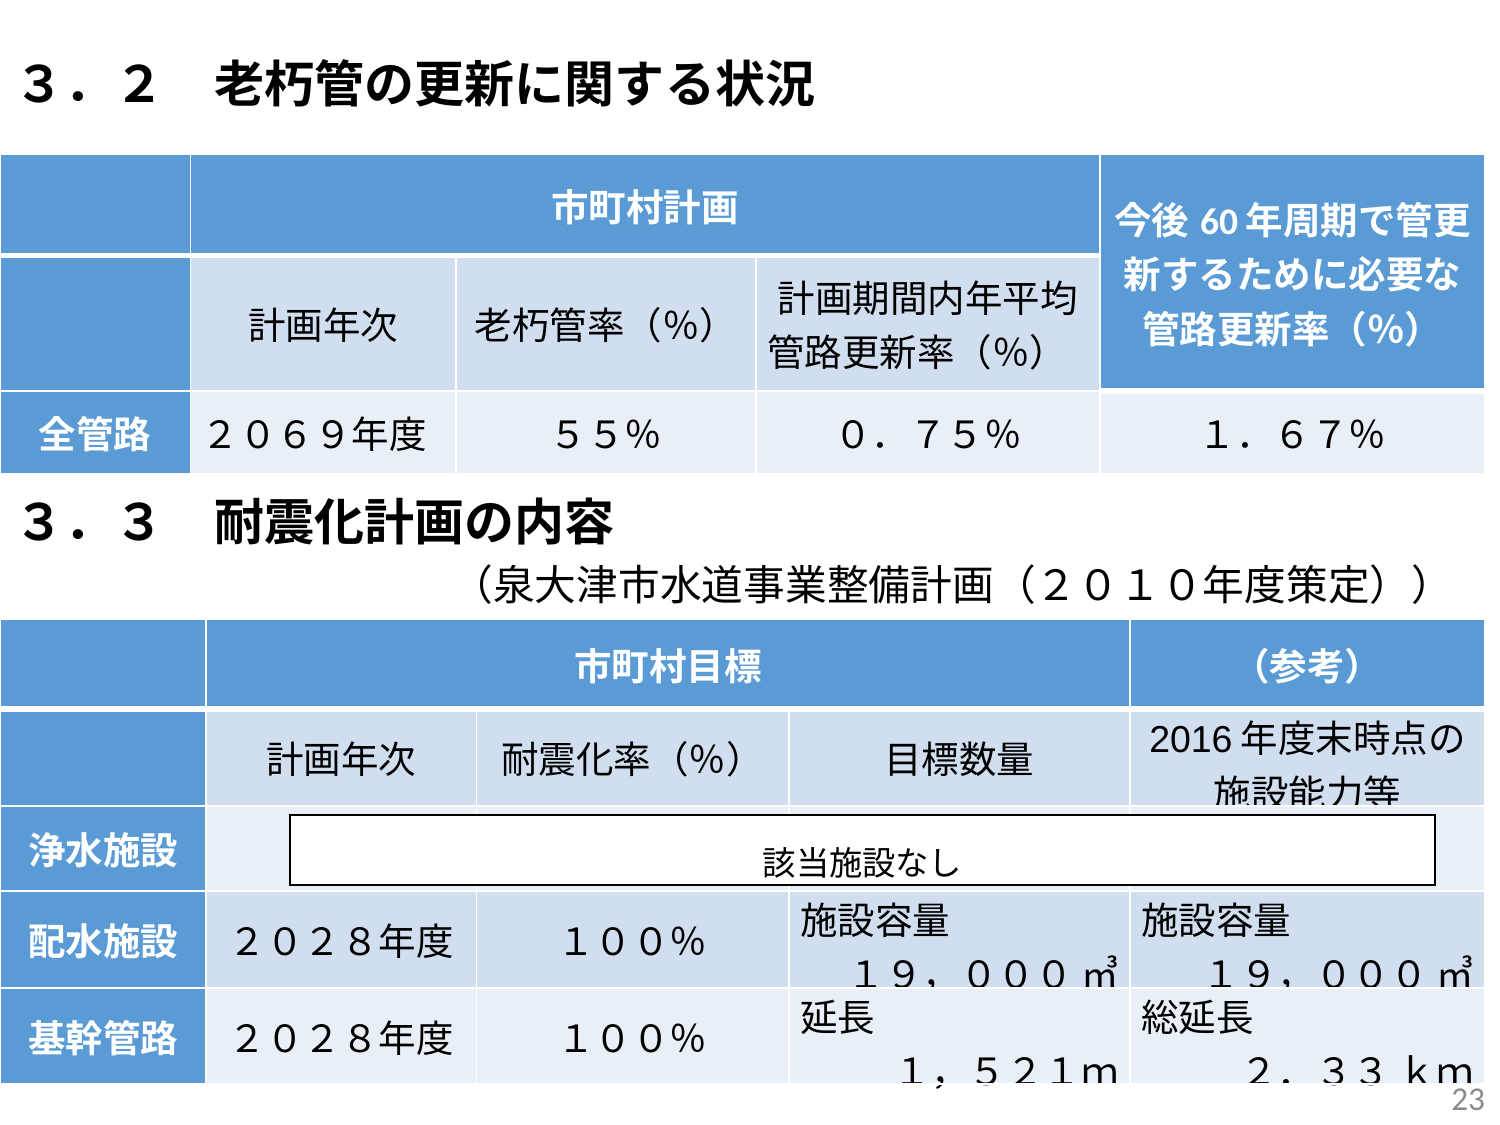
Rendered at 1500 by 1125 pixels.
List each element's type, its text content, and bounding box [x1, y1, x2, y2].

table_cell １００％ [477, 989, 788, 1083]
table_cell ０．７５％ [757, 392, 1099, 473]
table_header 今後60年周期で管更新するために必要な管路更新率（％） [1101, 155, 1484, 388]
text_box ３．３ 耐震化計画の内容 （泉大津市水道事業整備計画（２０１０年度策定）） [0, 482, 1500, 618]
table_cell 施設容量 １９，０００ ㎥ [1131, 892, 1484, 987]
table_cell 総延長 ２．３３ ｋｍ [1131, 989, 1484, 1083]
table_cell 延長 １，５２１ｍ [790, 989, 1129, 1083]
table_cell 計画年次 [191, 258, 455, 390]
text_box 該当施設なし [289, 814, 1436, 885]
table_cell ２０２８年度 [207, 989, 476, 1083]
table_cell 計画年次 [207, 712, 476, 805]
table_cell 施設容量 １９，０００ ㎥ [790, 892, 1129, 987]
table_cell [1, 258, 190, 390]
table_cell [1, 712, 205, 805]
table_cell [1131, 807, 1484, 890]
table_cell 全管路 [1, 392, 190, 473]
table_cell [207, 807, 476, 890]
table_cell [790, 807, 1129, 814]
table_cell [477, 885, 788, 890]
table_cell １００％ [477, 892, 788, 987]
table_header （参考） [1131, 620, 1484, 706]
table_cell 計画期間内年平均 管路更新率（％） [757, 258, 1099, 390]
table_cell 2016年度末時点の 施設能力等 [1131, 712, 1484, 805]
table_cell [477, 807, 788, 814]
table_header 市町村計画 [191, 155, 1099, 253]
table_cell 浄水施設 [1, 807, 205, 890]
table_cell 基幹管路 [1, 989, 205, 1083]
slide_number 23 [1162, 1067, 1500, 1125]
table_cell ２０６９年度 [191, 392, 455, 473]
table_cell １．６７％ [1101, 394, 1484, 473]
table_cell 目標数量 [790, 712, 1129, 805]
text_box ３．２ 老朽管の更新に関する状況 [0, 44, 1500, 120]
table_cell ５５％ [457, 392, 755, 473]
table_header 市町村目標 [207, 620, 1129, 706]
table_cell [790, 885, 1129, 890]
table_header [1, 620, 205, 706]
table_header [1, 155, 190, 253]
table_cell 配水施設 [1, 892, 205, 987]
table_cell 耐震化率（％） [477, 712, 788, 805]
table_cell 老朽管率（％） [457, 258, 755, 390]
table_cell ２０２８年度 [207, 892, 476, 987]
